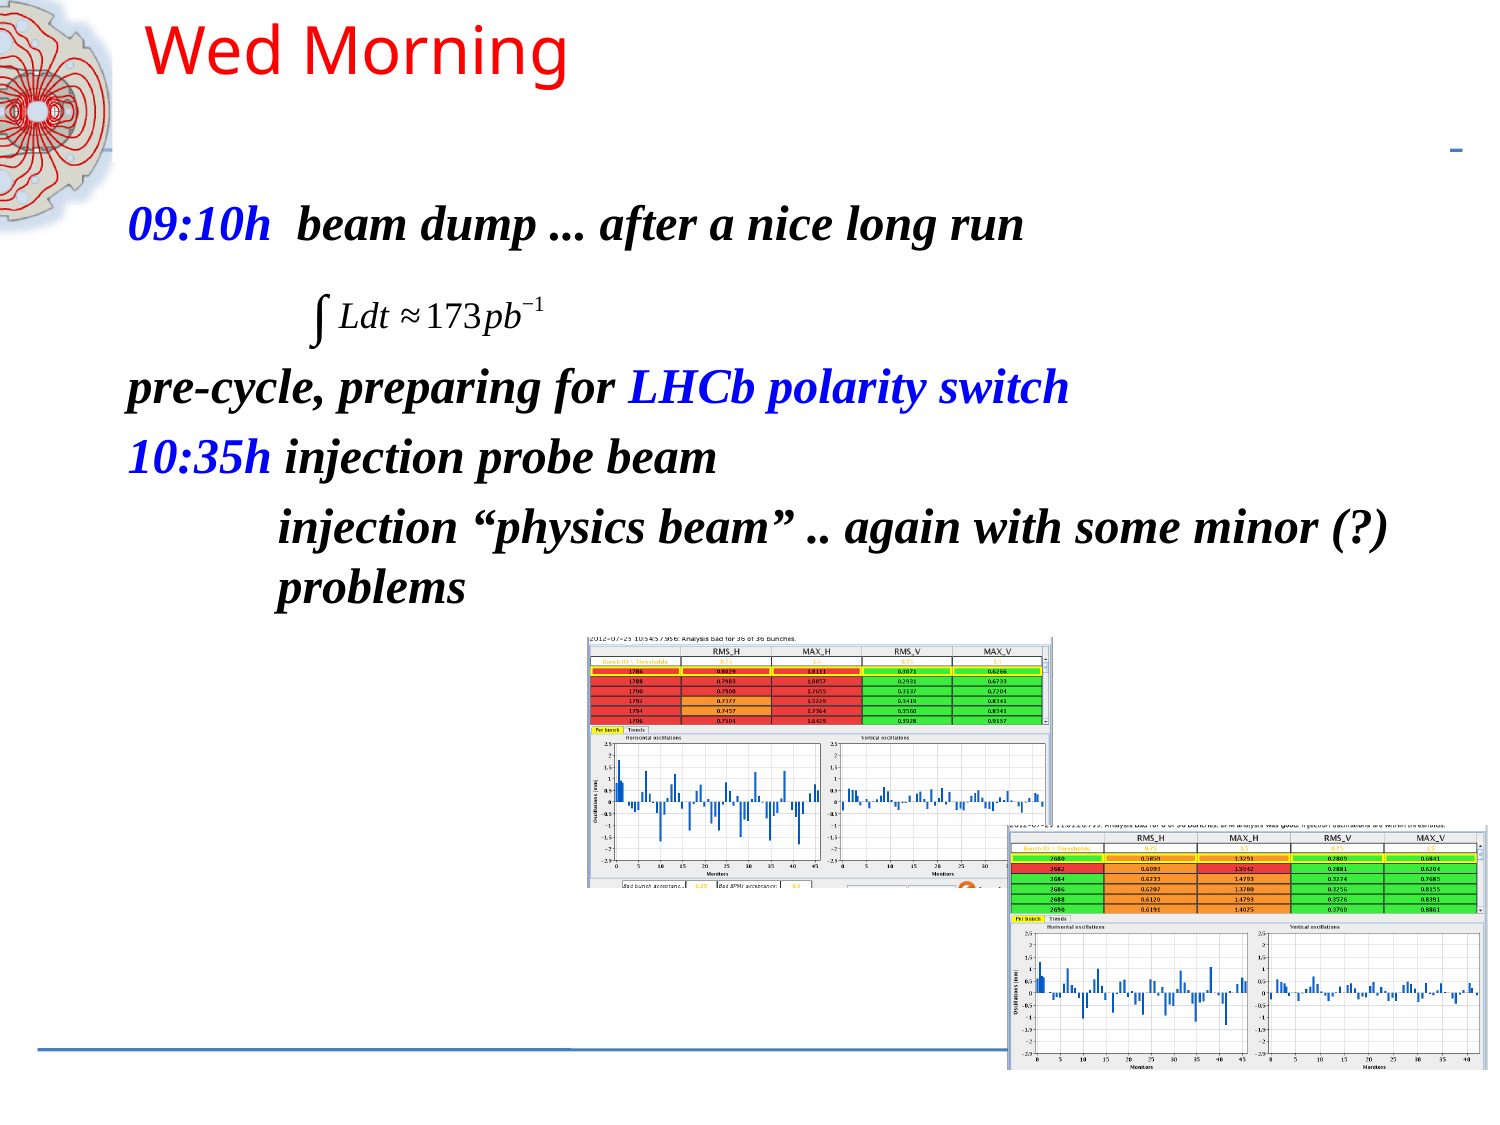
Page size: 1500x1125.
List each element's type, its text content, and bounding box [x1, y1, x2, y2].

text_box Wed Morning 09:10h beam dump ... after a nice long run pre-cycle, preparing for LHCb polarity switch 10:35h injection probe beam injection “physics beam” .. again with some minor (?) problems [112, 0, 1450, 163]
title [1450, 24, 1463, 156]
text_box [299, 287, 551, 351]
picture [587, 637, 1488, 1070]
picture [0, 2, 109, 220]
